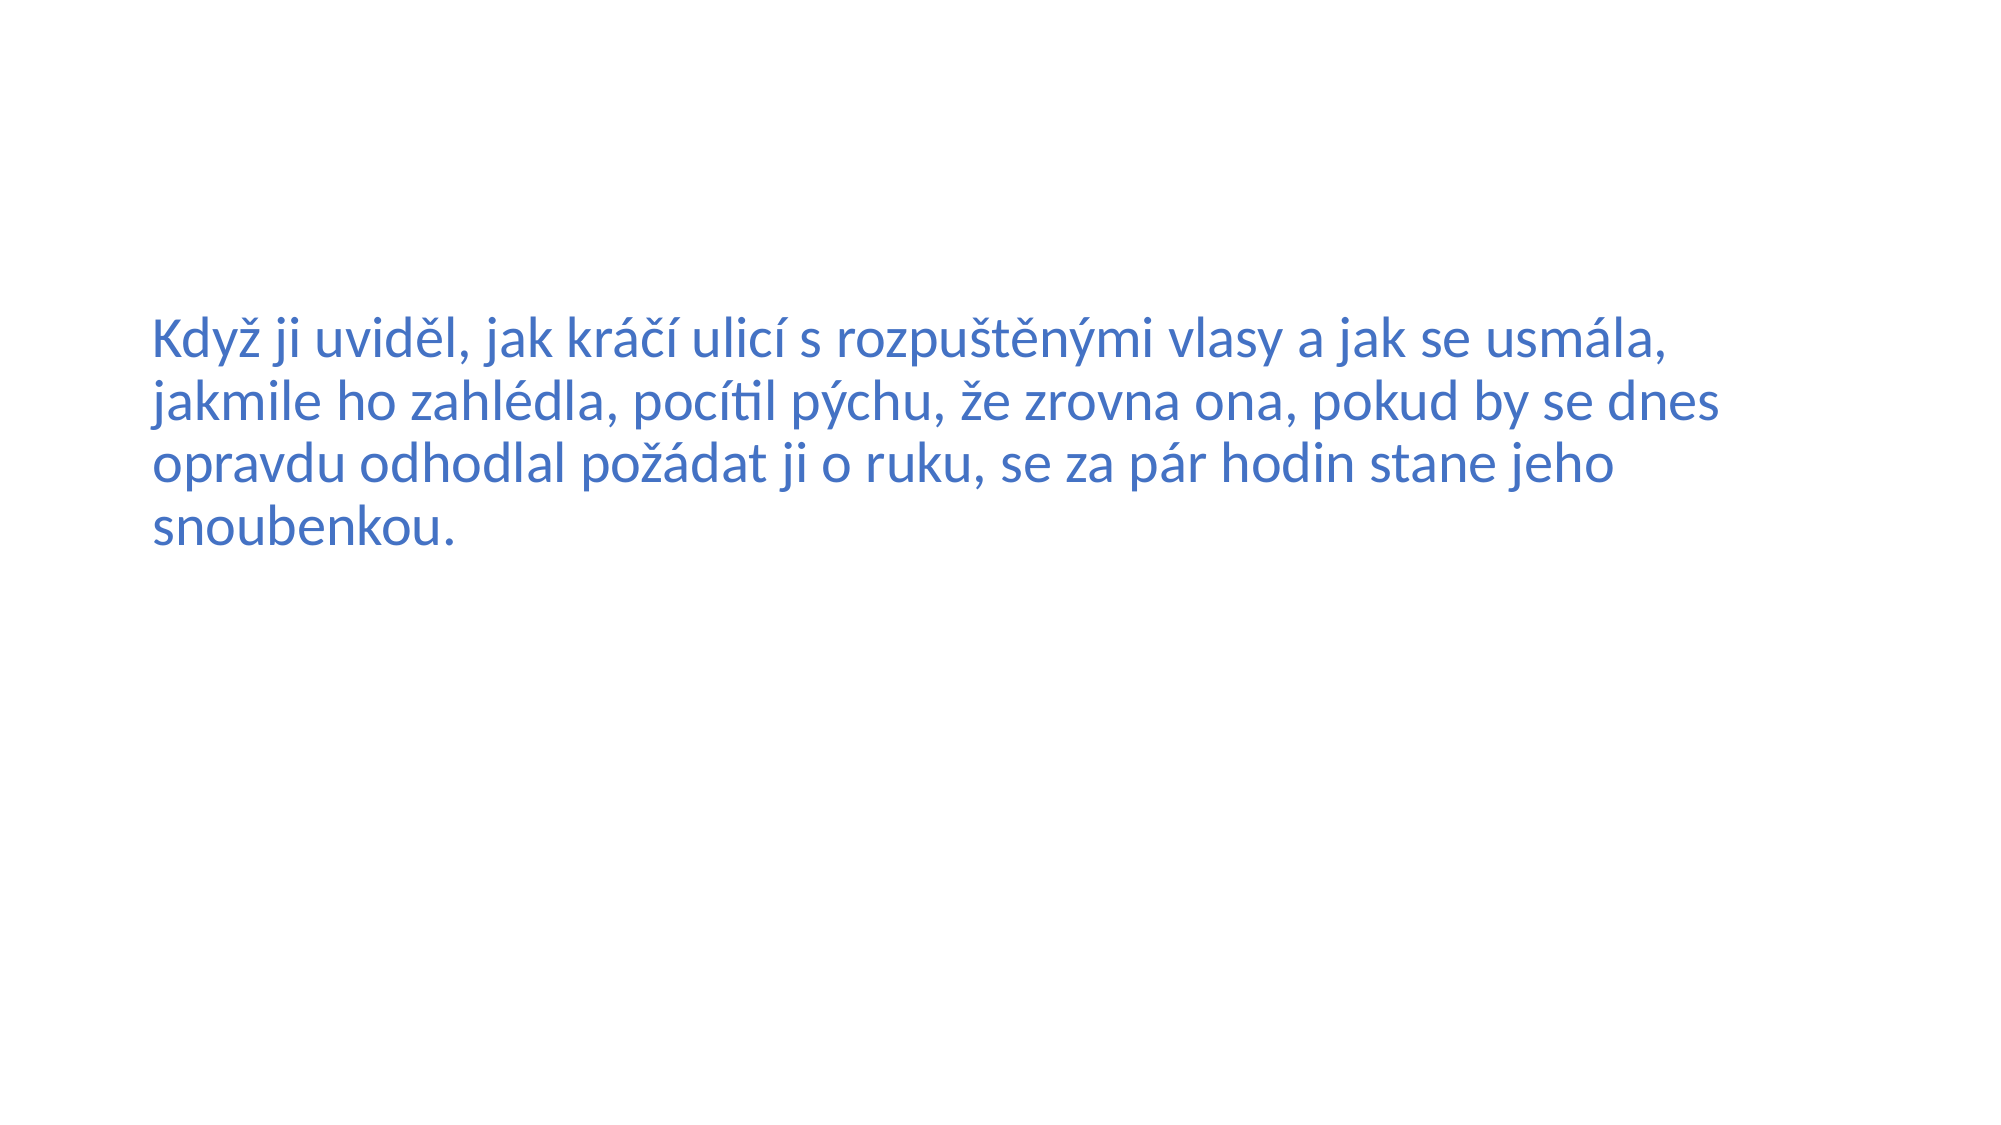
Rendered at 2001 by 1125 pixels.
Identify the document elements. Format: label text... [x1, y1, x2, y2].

list Když ji uviděl, jak kráčí ulicí s rozpuštěnými vlasy a jak se usmála, jakmile ho zahlédla, pocítil pýchu, že zrovna ona, pokud by se dnes opravdu odhodlal požádat ji o ruku, se za pár hodin stane jeho snoubenkou. [137, 299, 1842, 1014]
